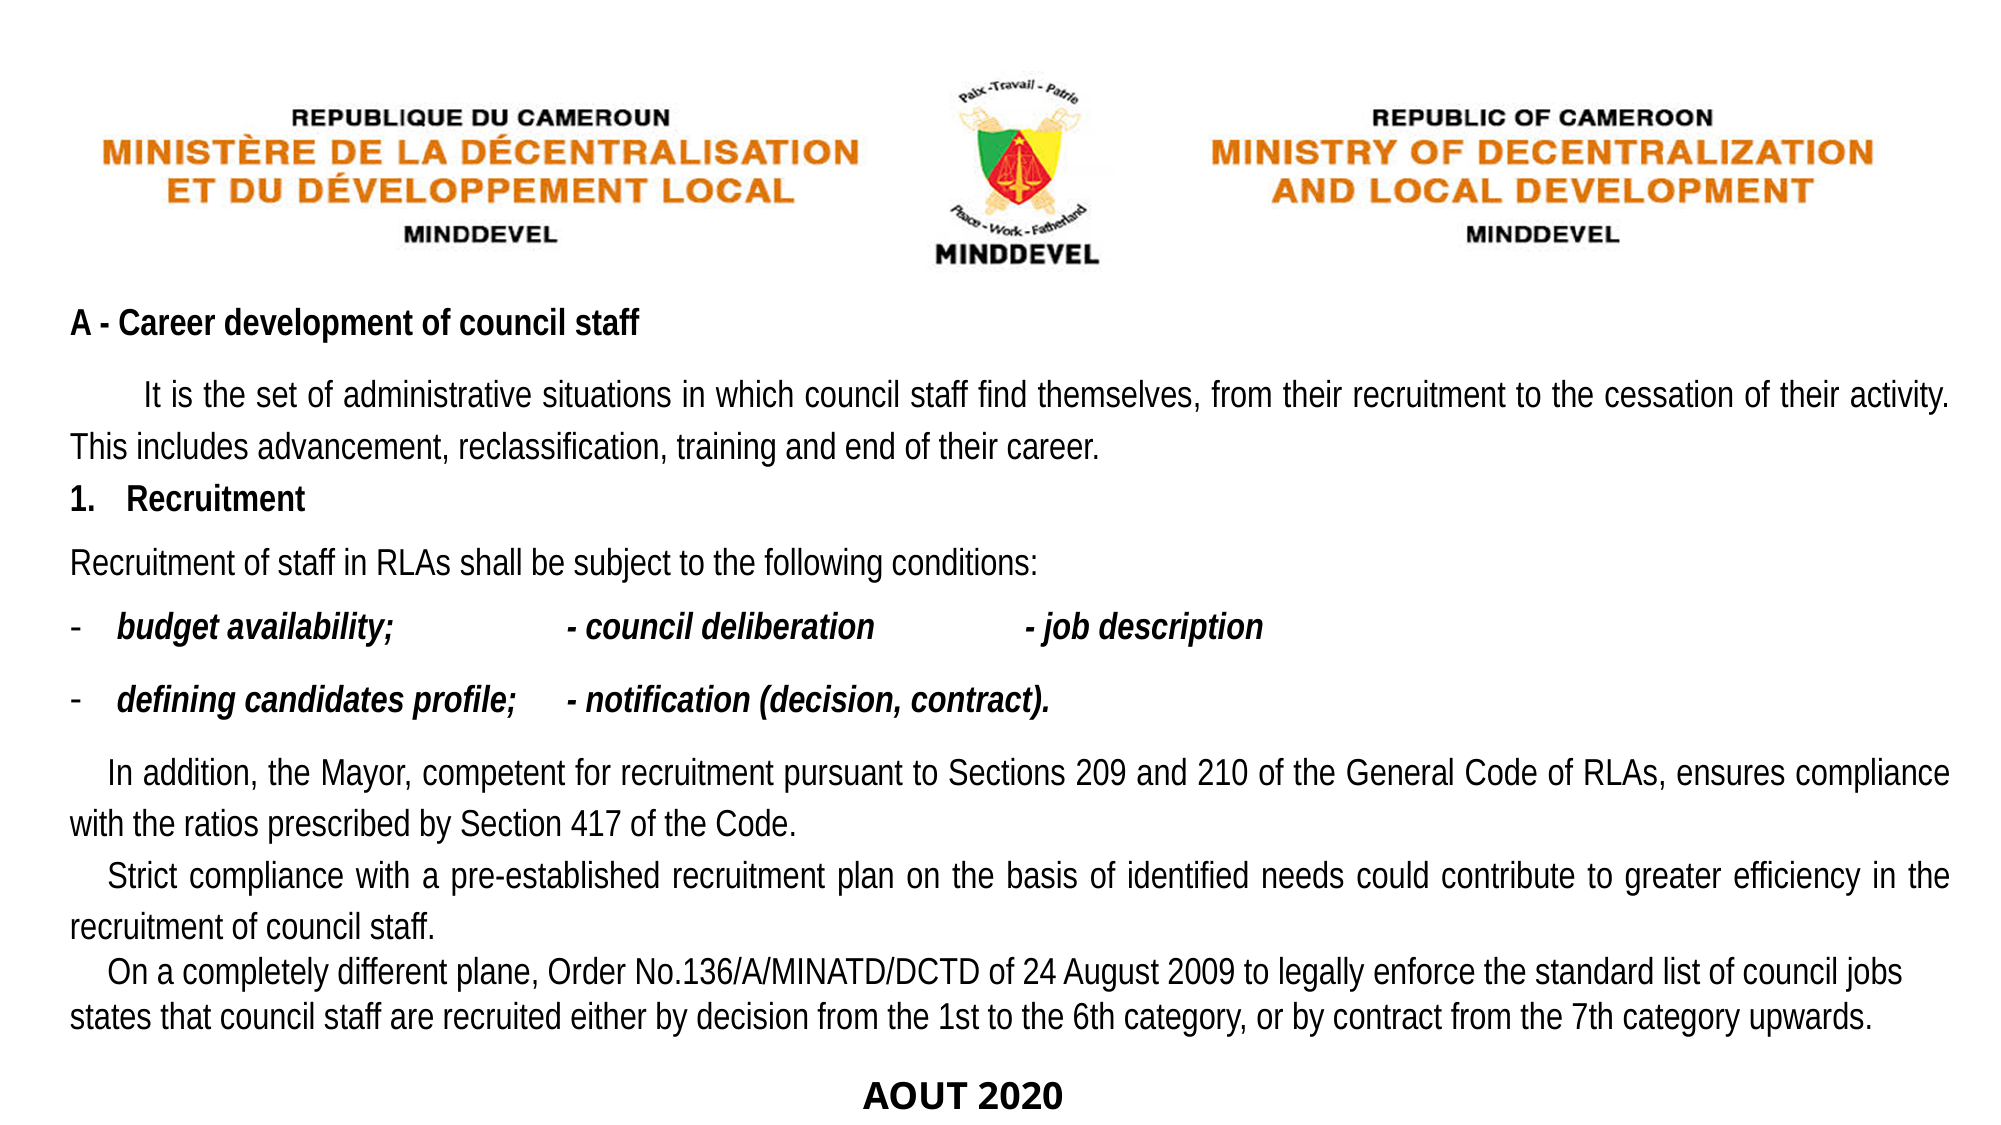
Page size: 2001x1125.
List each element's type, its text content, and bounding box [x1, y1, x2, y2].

text_box AOUT 2020 [535, 1064, 1392, 1125]
text_box A - Career development of council staff It is the set of administrative situations in which council staff find themselves, from their recruitment to the cessation of their activity. This includes advancement, reclassification, training and end of their career. Recruitment Recruitment of staff in RLAs shall be subject to the following conditions: budget availability; - council deliberation - job description defining candidates profile; - notification (decision, contract). In addition, the Mayor, competent for recruitment pursuant to Sections 209 and 210 of the General Code of RLAs, ensures compliance with the ratios prescribed by Section 417 of the Code. Strict compliance with a pre-established recruitment plan on the basis of identified needs could contribute to greater efficiency in the recruitment of council staff. On a completely different plane, Order No.136/A/MINATD/DCTD of 24 August 2009 to legally enforce the standard list of council jobs states that council staff are recruited either by decision from the 1st to the 6th category, or by contract from the 7th category upwards. [55, 284, 1967, 1045]
picture [55, 71, 1967, 284]
